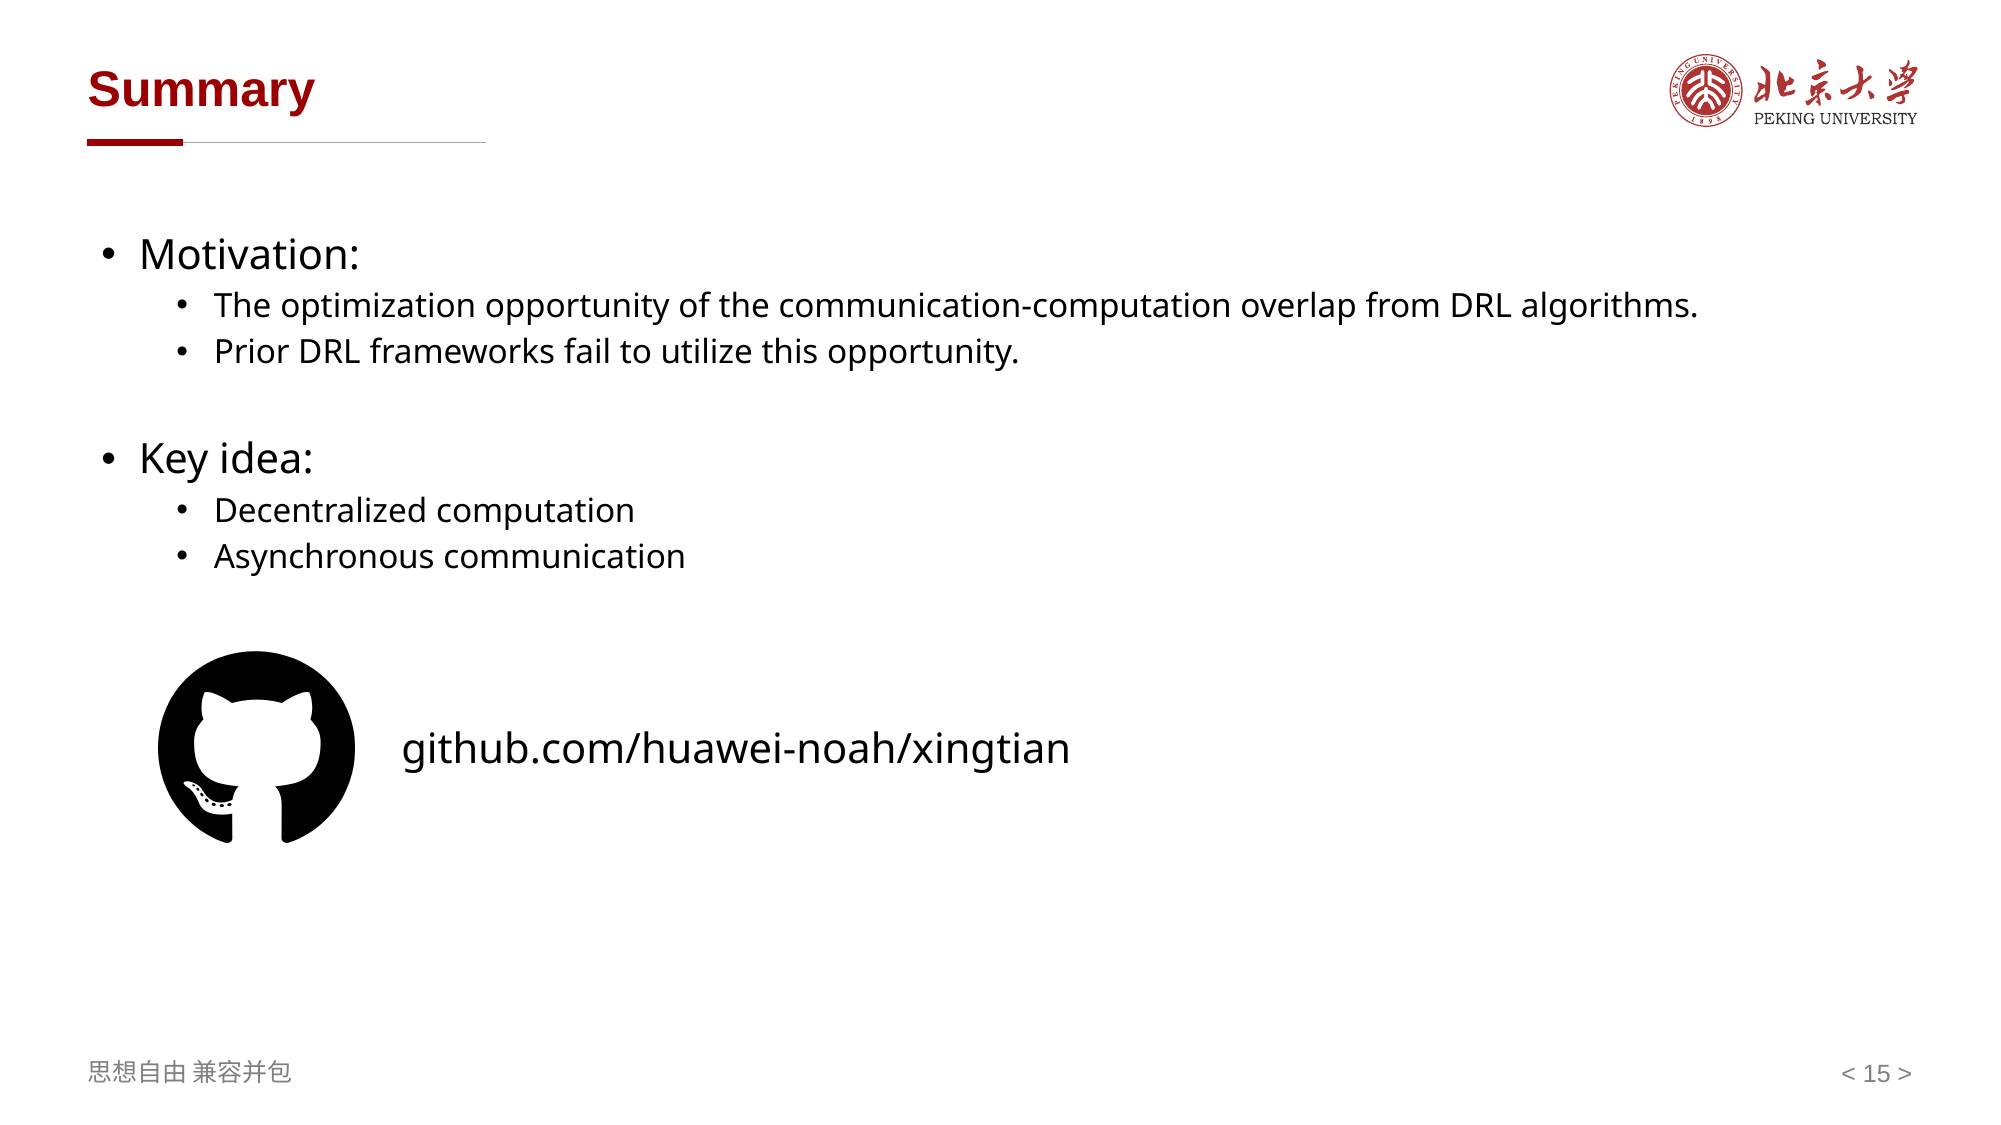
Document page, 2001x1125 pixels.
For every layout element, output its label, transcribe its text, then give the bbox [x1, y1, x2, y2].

title Summary [72, 39, 1559, 142]
slide_number < 15 > [1477, 1048, 1928, 1097]
picture [158, 648, 355, 851]
text_box Motivation: The optimization opportunity of the communication-computation overlap from DRL algorithms. Prior DRL frameworks fail to utilize this opportunity. Key idea: Decentralized computation Asynchronous communication github.com/huawei-noah/xingtian [86, 154, 1917, 1013]
